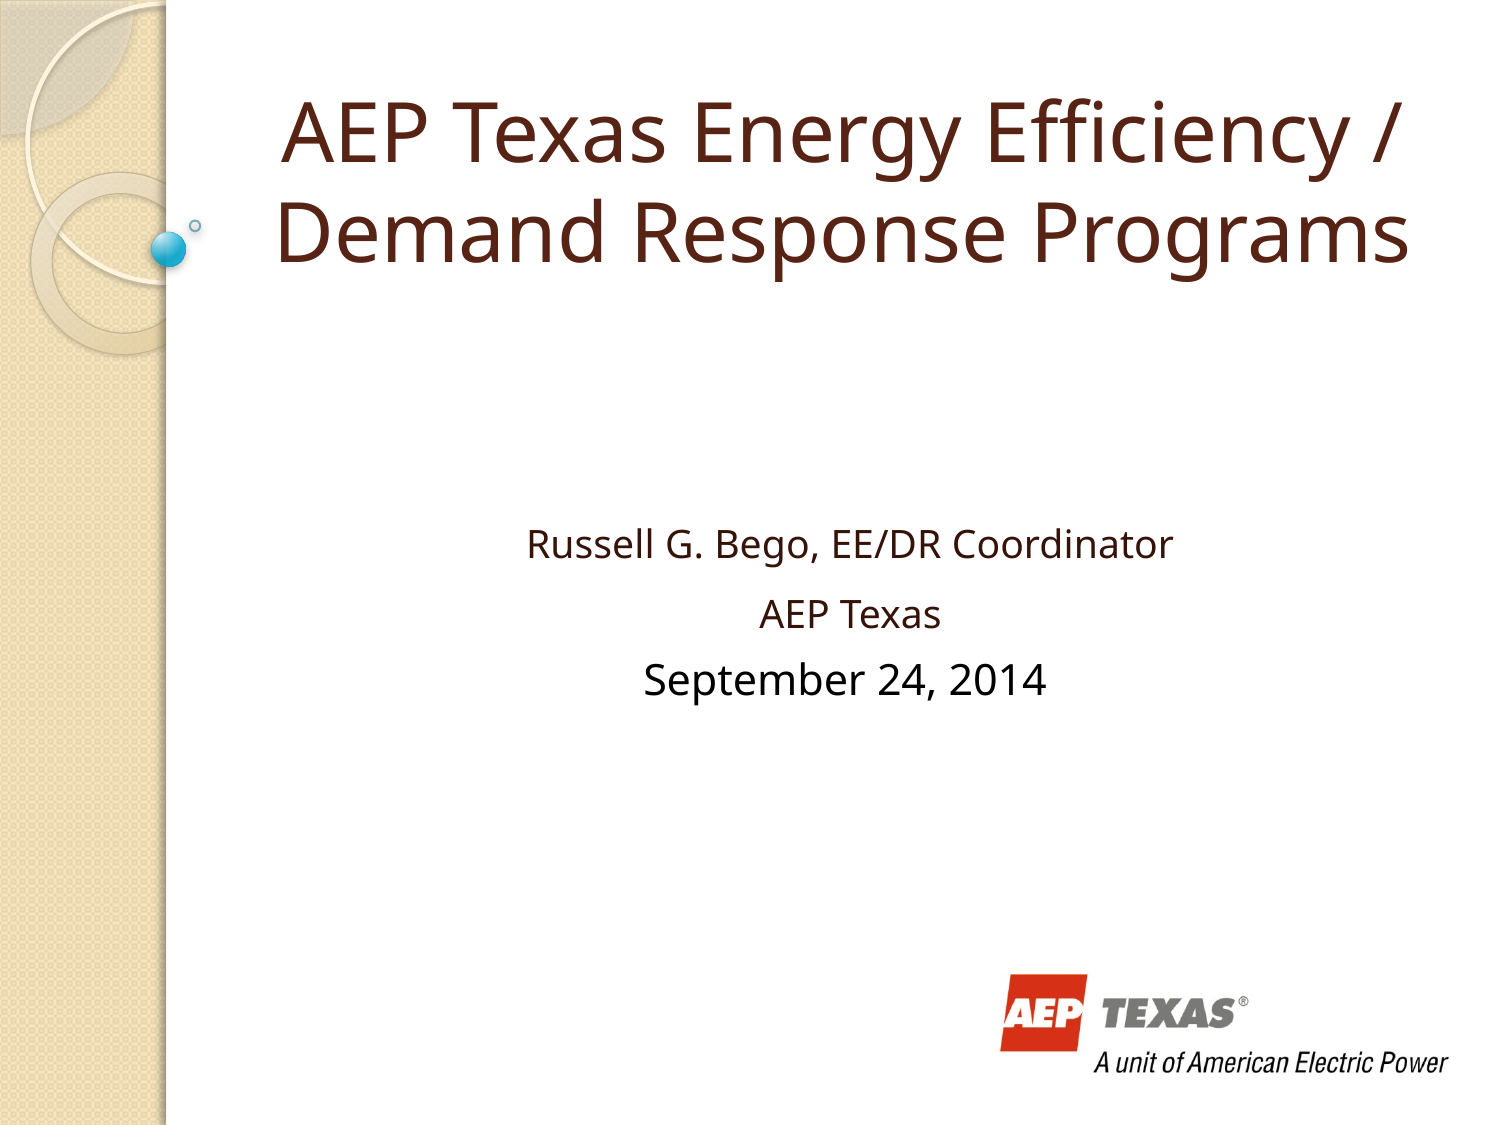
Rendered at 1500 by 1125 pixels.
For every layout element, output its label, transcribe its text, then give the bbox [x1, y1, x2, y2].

subtitle Russell G. Bego, EE/DR Coordinator AEP Texas September 24, 2014 [237, 500, 1453, 825]
picture [999, 974, 1450, 1073]
title AEP Texas Energy Efficiency / Demand Response Programs [235, 71, 1451, 450]
